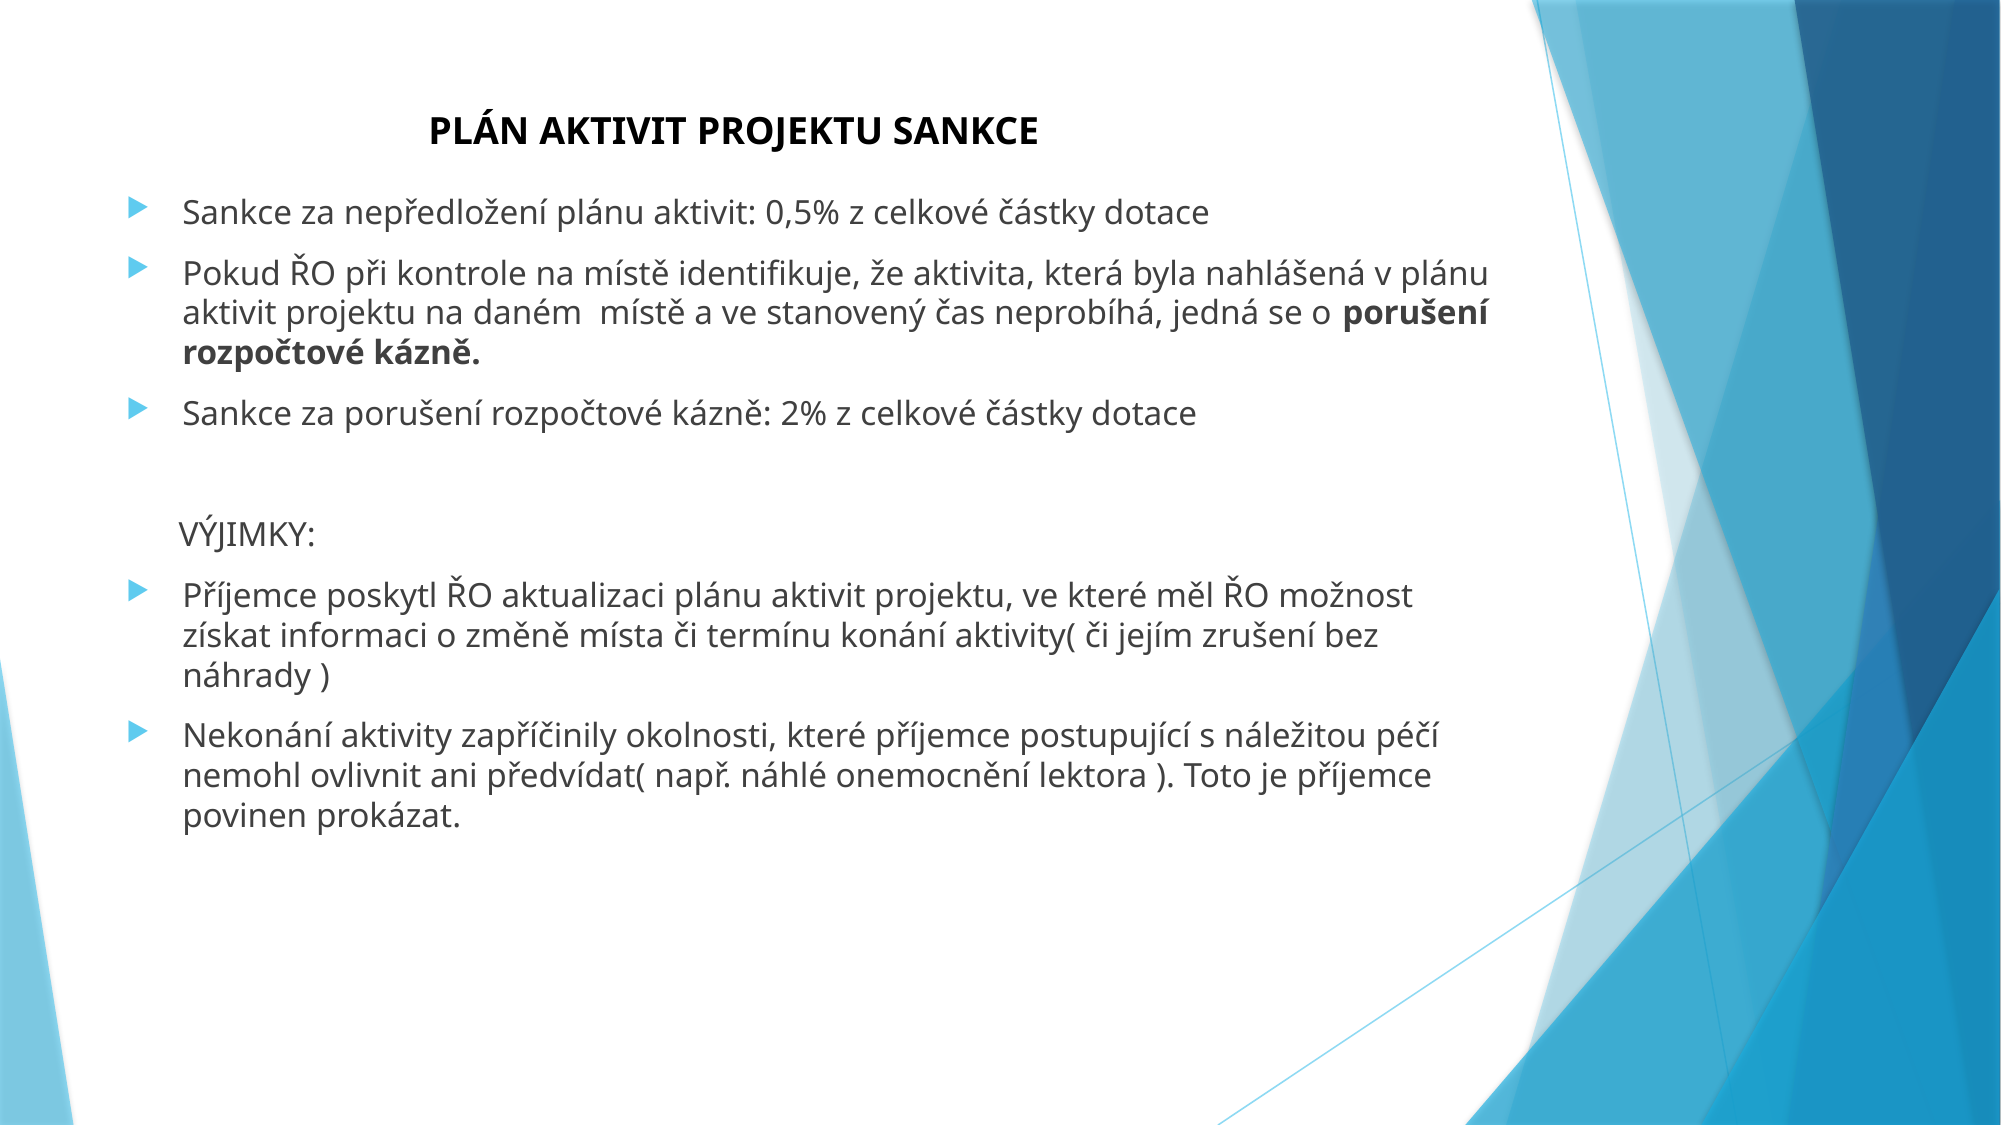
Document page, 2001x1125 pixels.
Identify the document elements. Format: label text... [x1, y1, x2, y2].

title PLÁN AKTIVIT PROJEKTU SANKCE [111, 99, 1522, 183]
list Sankce za nepředložení plánu aktivit: 0,5% z celkové částky dotace Pokud ŘO při kontrole na místě identifikuje, že aktivita, která byla nahlášená v plánu aktivit projektu na daném místě a ve stanovený čas neprobíhá, jedná se o porušení rozpočtové kázně. Sankce za porušení rozpočtové kázně: 2% z celkové částky dotace VÝJIMKY: Příjemce poskytl ŘO aktualizaci plánu aktivit projektu, ve které měl ŘO možnost získat informaci o změně místa či termínu konání aktivity( či jejím zrušení bez náhrady ) Nekonání aktivity zapříčinily okolnosti, které příjemce postupující s náležitou péčí nemohl ovlivnit ani předvídat( např. náhlé onemocnění lektora ). Toto je příjemce povinen prokázat. [111, 183, 1522, 991]
